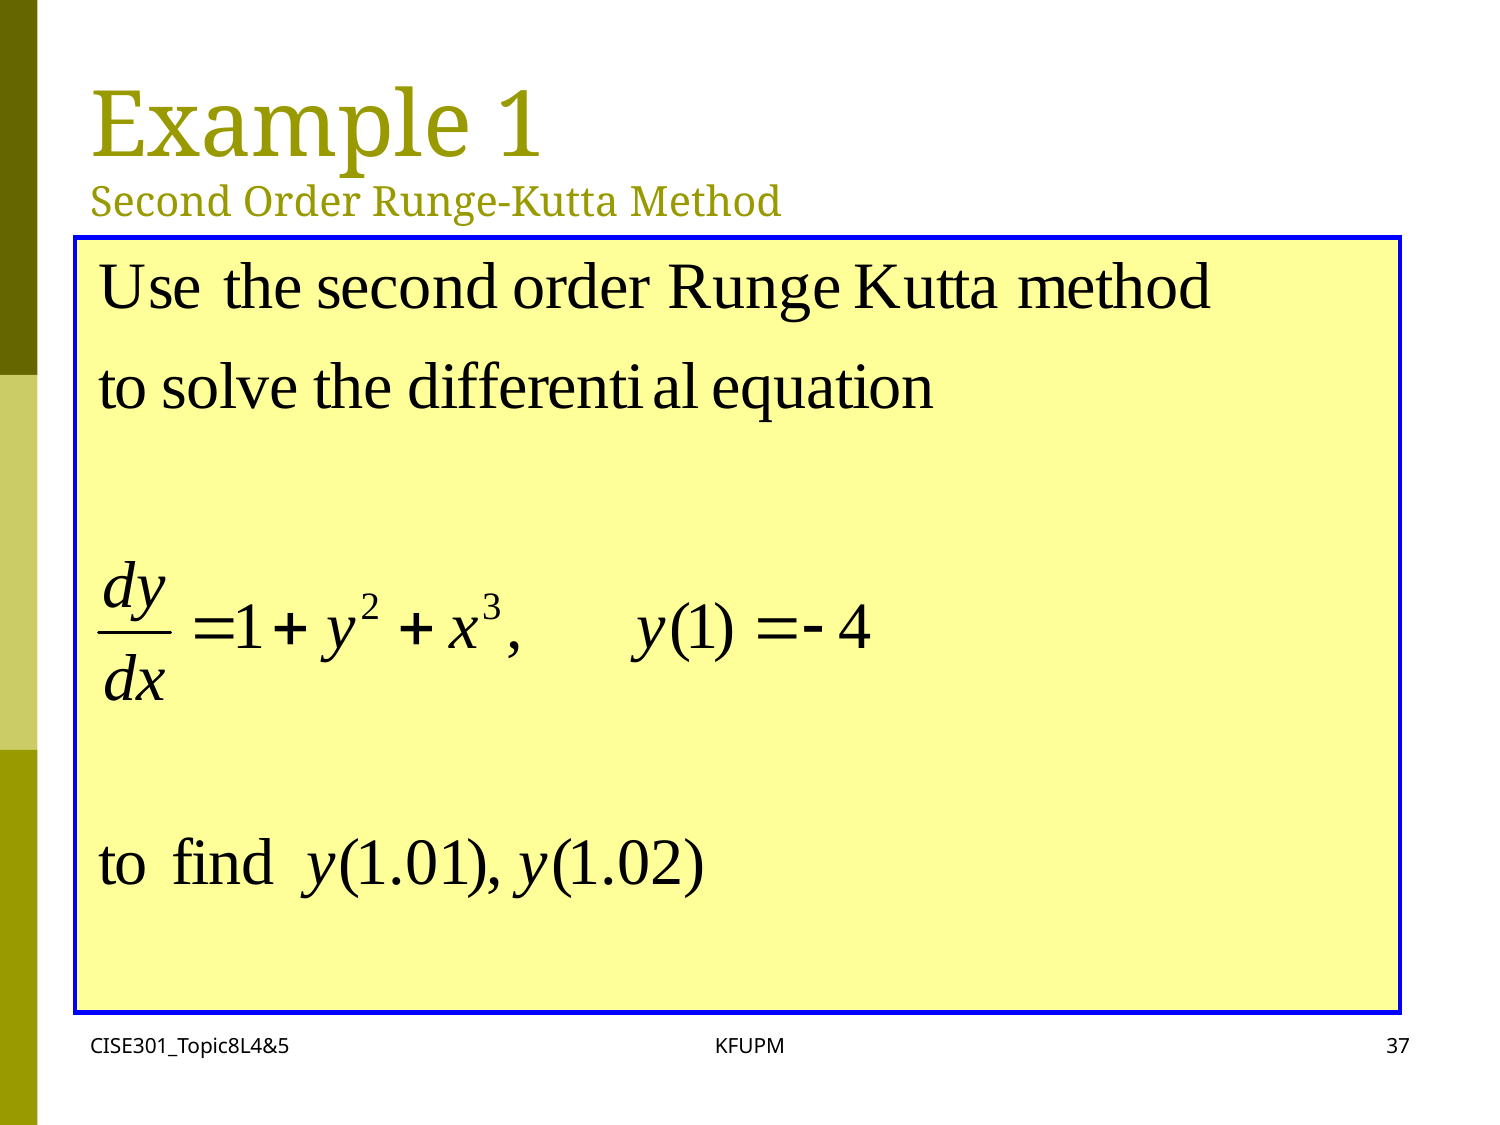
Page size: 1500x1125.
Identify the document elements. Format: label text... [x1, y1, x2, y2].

title Example 1 Second Order Runge-Kutta Method [74, 45, 1426, 233]
text_box [75, 237, 1400, 1013]
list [87, 249, 1226, 913]
slide_number CISE301_Topic8L4&5 [74, 1024, 426, 1101]
footer KFUPM [512, 1024, 988, 1101]
slide_number 37 [1074, 1024, 1426, 1101]
